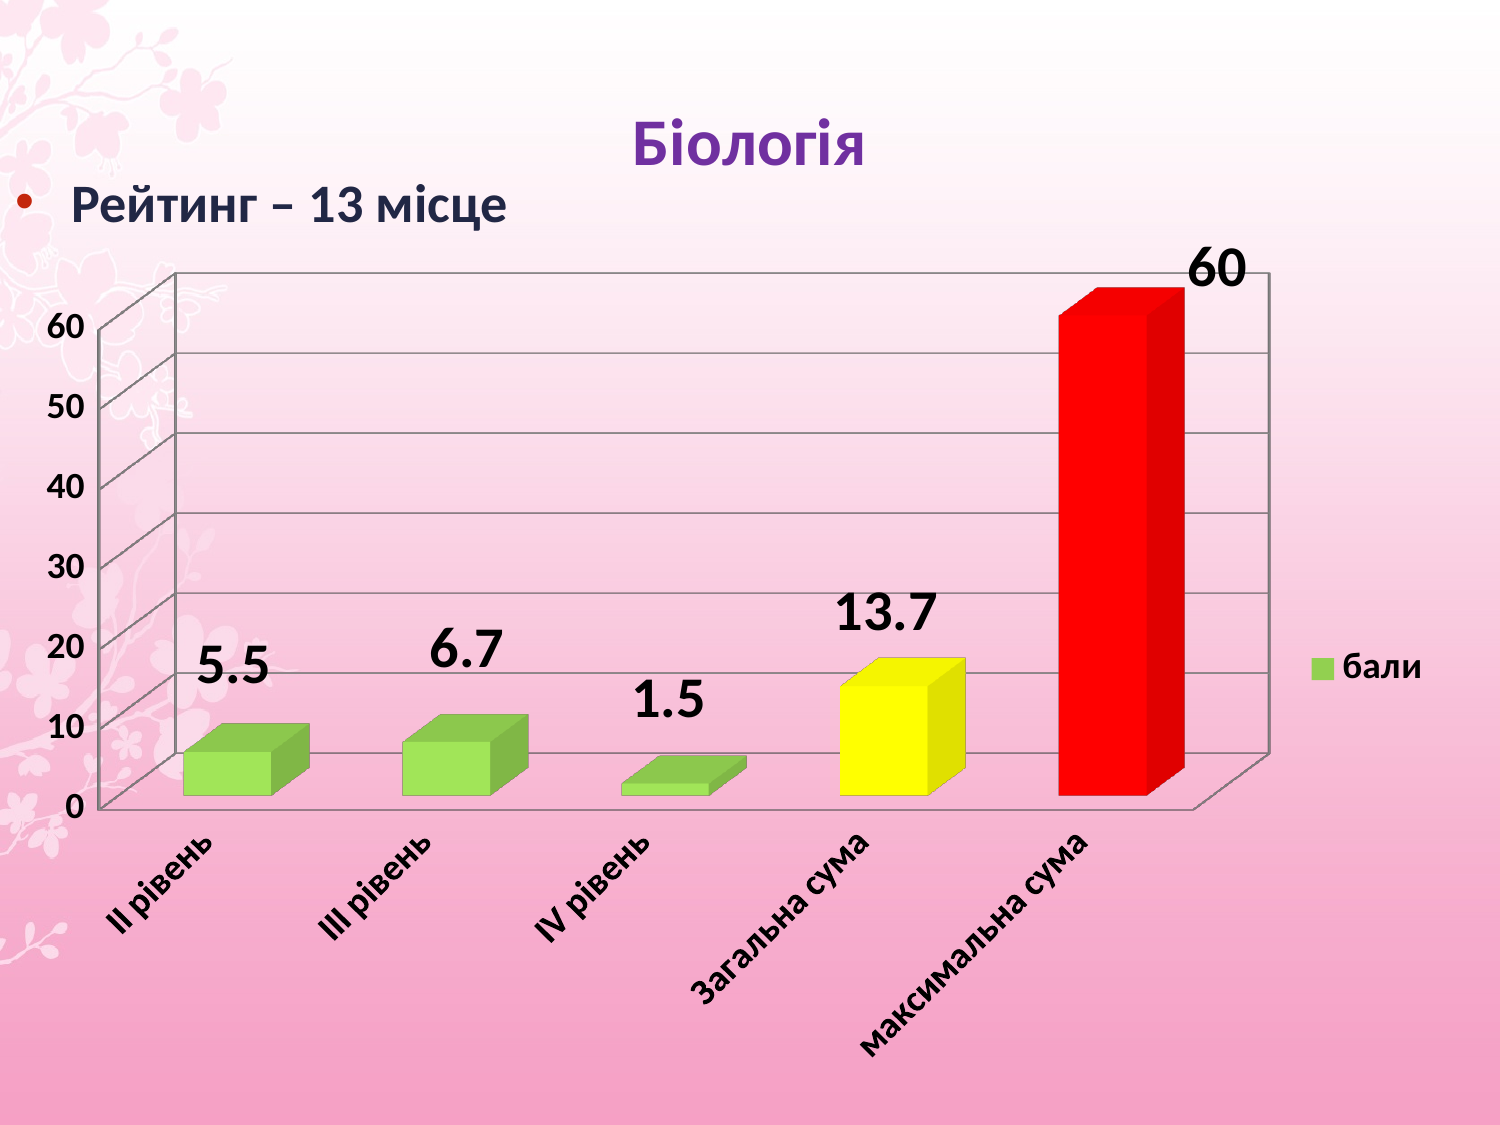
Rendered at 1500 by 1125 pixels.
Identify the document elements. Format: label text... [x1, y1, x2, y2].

chart [17, 243, 1448, 1083]
title Біологія [75, 45, 1425, 233]
subtitle Рейтинг – 13 місце [0, 160, 925, 244]
picture [0, 0, 1500, 1125]
